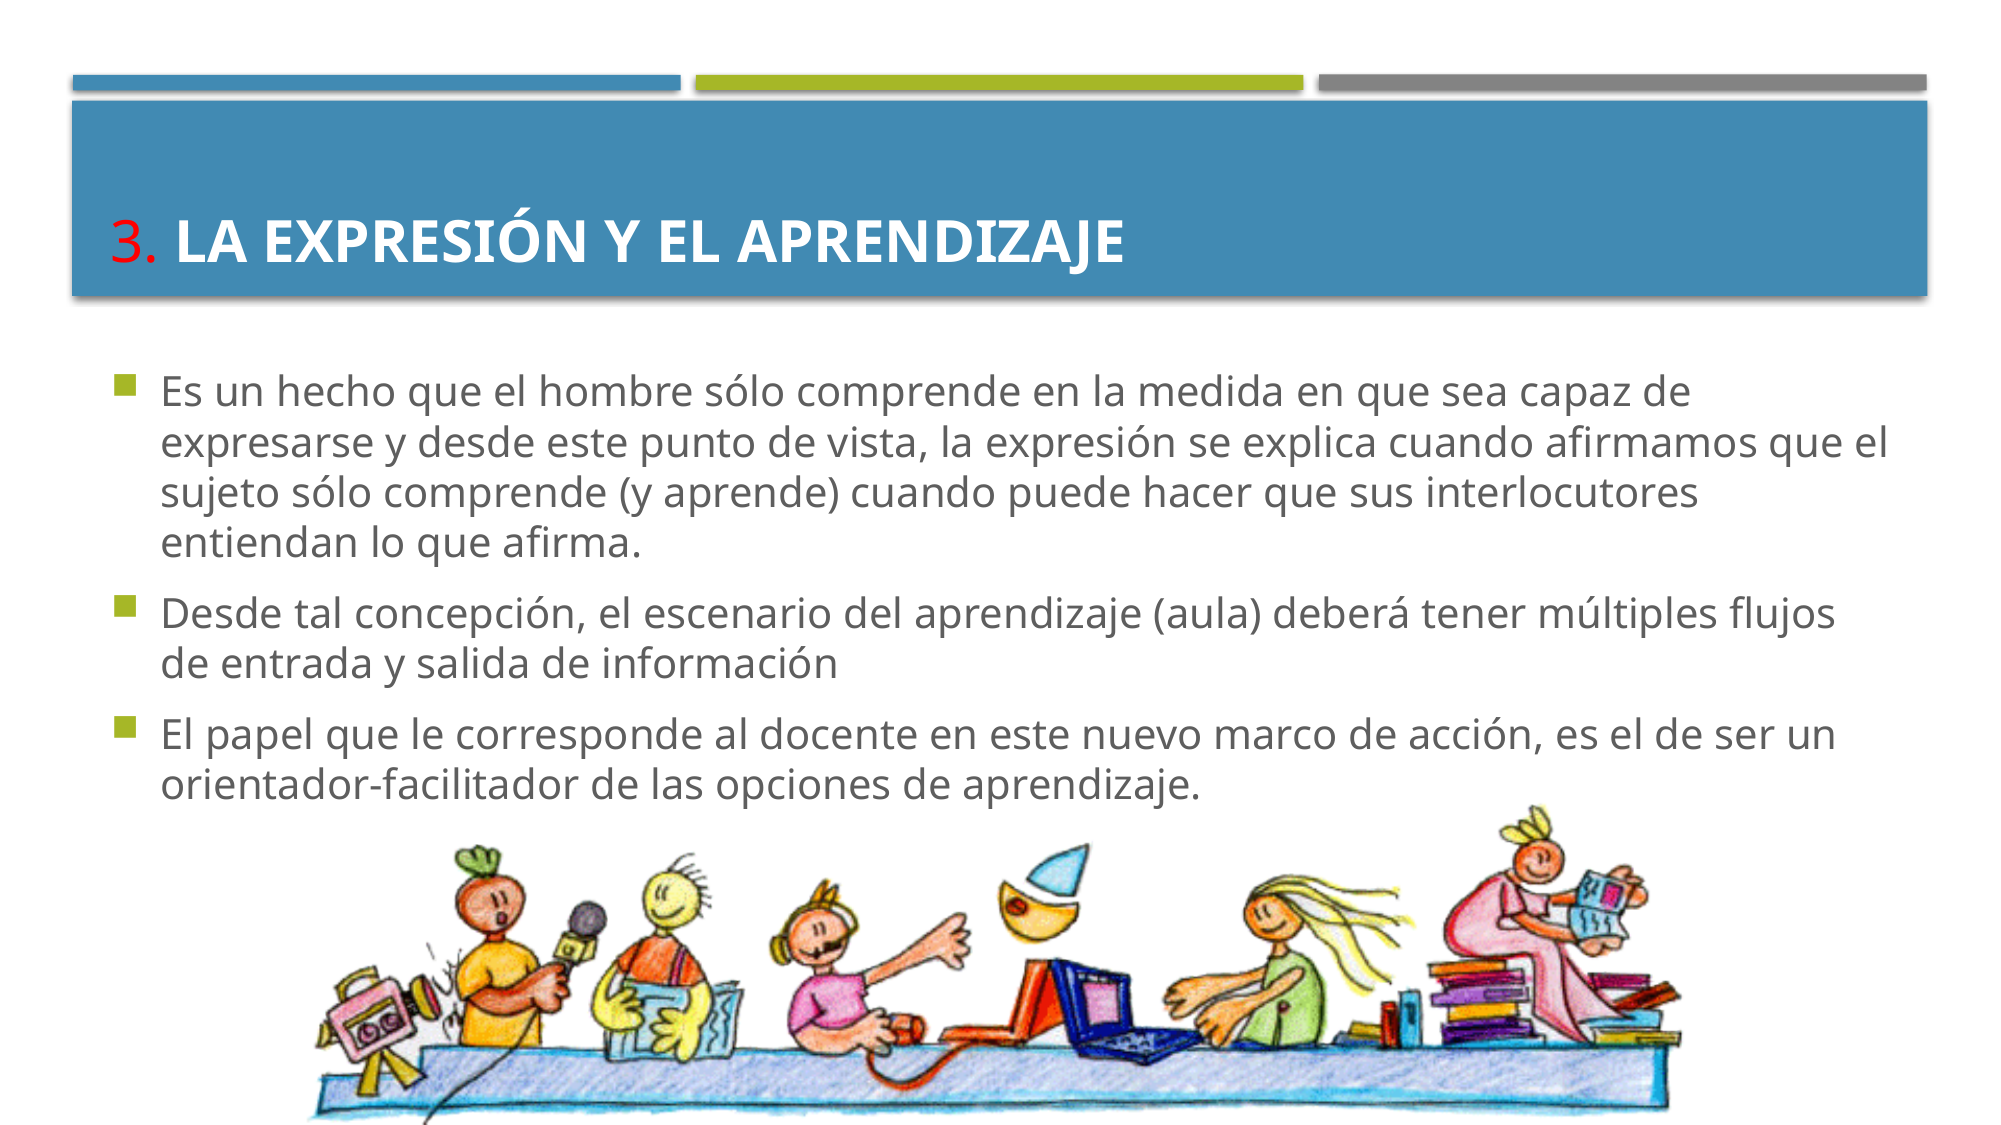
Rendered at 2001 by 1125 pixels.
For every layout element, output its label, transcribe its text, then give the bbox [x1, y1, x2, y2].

list Es un hecho que el hombre sólo comprende en la medida en que sea capaz de expresarse y desde este punto de vista, la expresión se explica cuando afirmamos que el sujeto sólo comprende (y aprende) cuando puede hacer que sus interlocutores entiendan lo que afirma. Desde tal concepción, el escenario del aprendizaje (aula) deberá tener múltiples flujos de entrada y salida de información El papel que le corresponde al docente en este nuevo marco de acción, es el de ser un orientador-facilitador de las opciones de aprendizaje. [95, 357, 1905, 873]
title 3. La expresión y el aprendizaje [95, 115, 1905, 282]
picture [293, 745, 1707, 1125]
